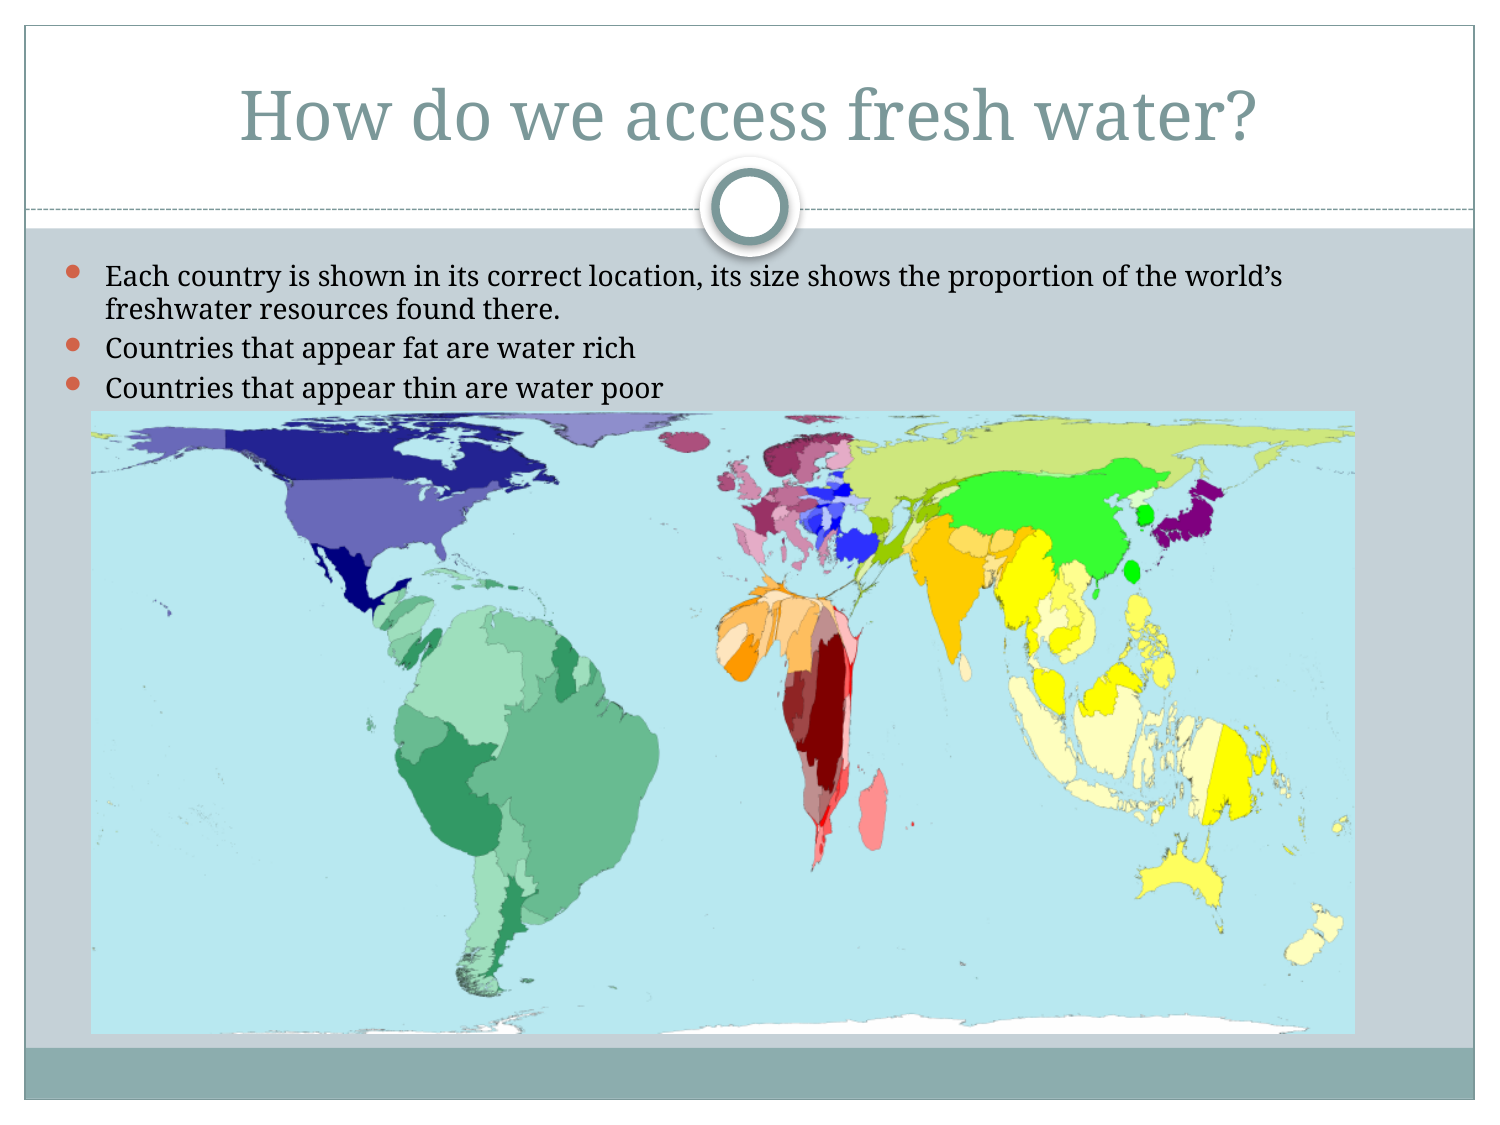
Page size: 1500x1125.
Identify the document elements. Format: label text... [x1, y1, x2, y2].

list Each country is shown in its correct location, its size shows the proportion of the world’s freshwater resources found there. Countries that appear fat are water rich Countries that appear thin are water poor [49, 250, 1450, 412]
picture [90, 411, 1356, 1034]
title How do we access fresh water? [49, 37, 1450, 162]
